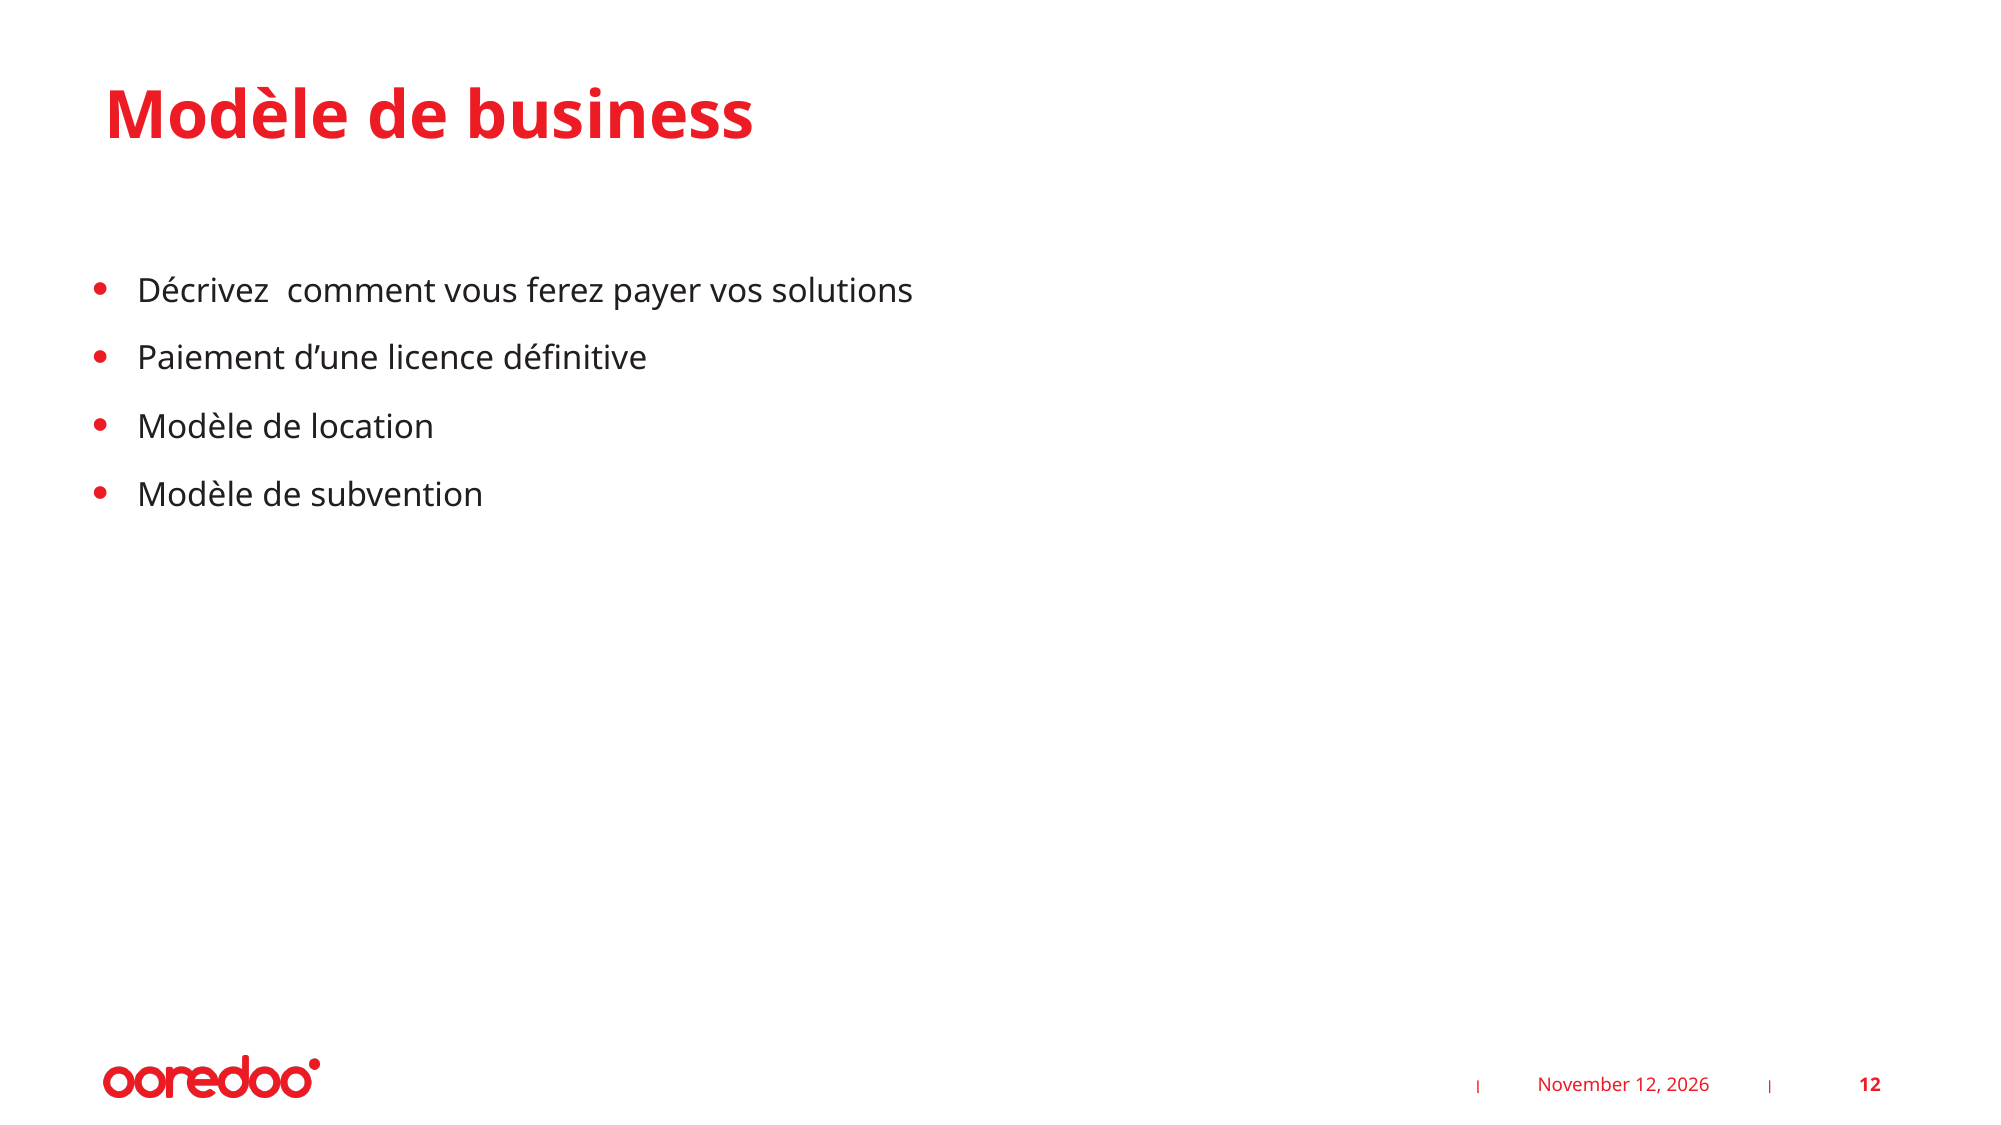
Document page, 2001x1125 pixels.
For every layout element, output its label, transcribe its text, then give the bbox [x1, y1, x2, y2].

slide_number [1480, 1055, 1766, 1116]
slide_number 12 [1766, 1055, 1896, 1116]
picture [103, 1055, 320, 1098]
title Modèle de business [104, 10, 1896, 161]
text_box Décrivez comment vous ferez payer vos solutions Paiement d’une licence définitive Modèle de location Modèle de subvention [77, 261, 1462, 979]
